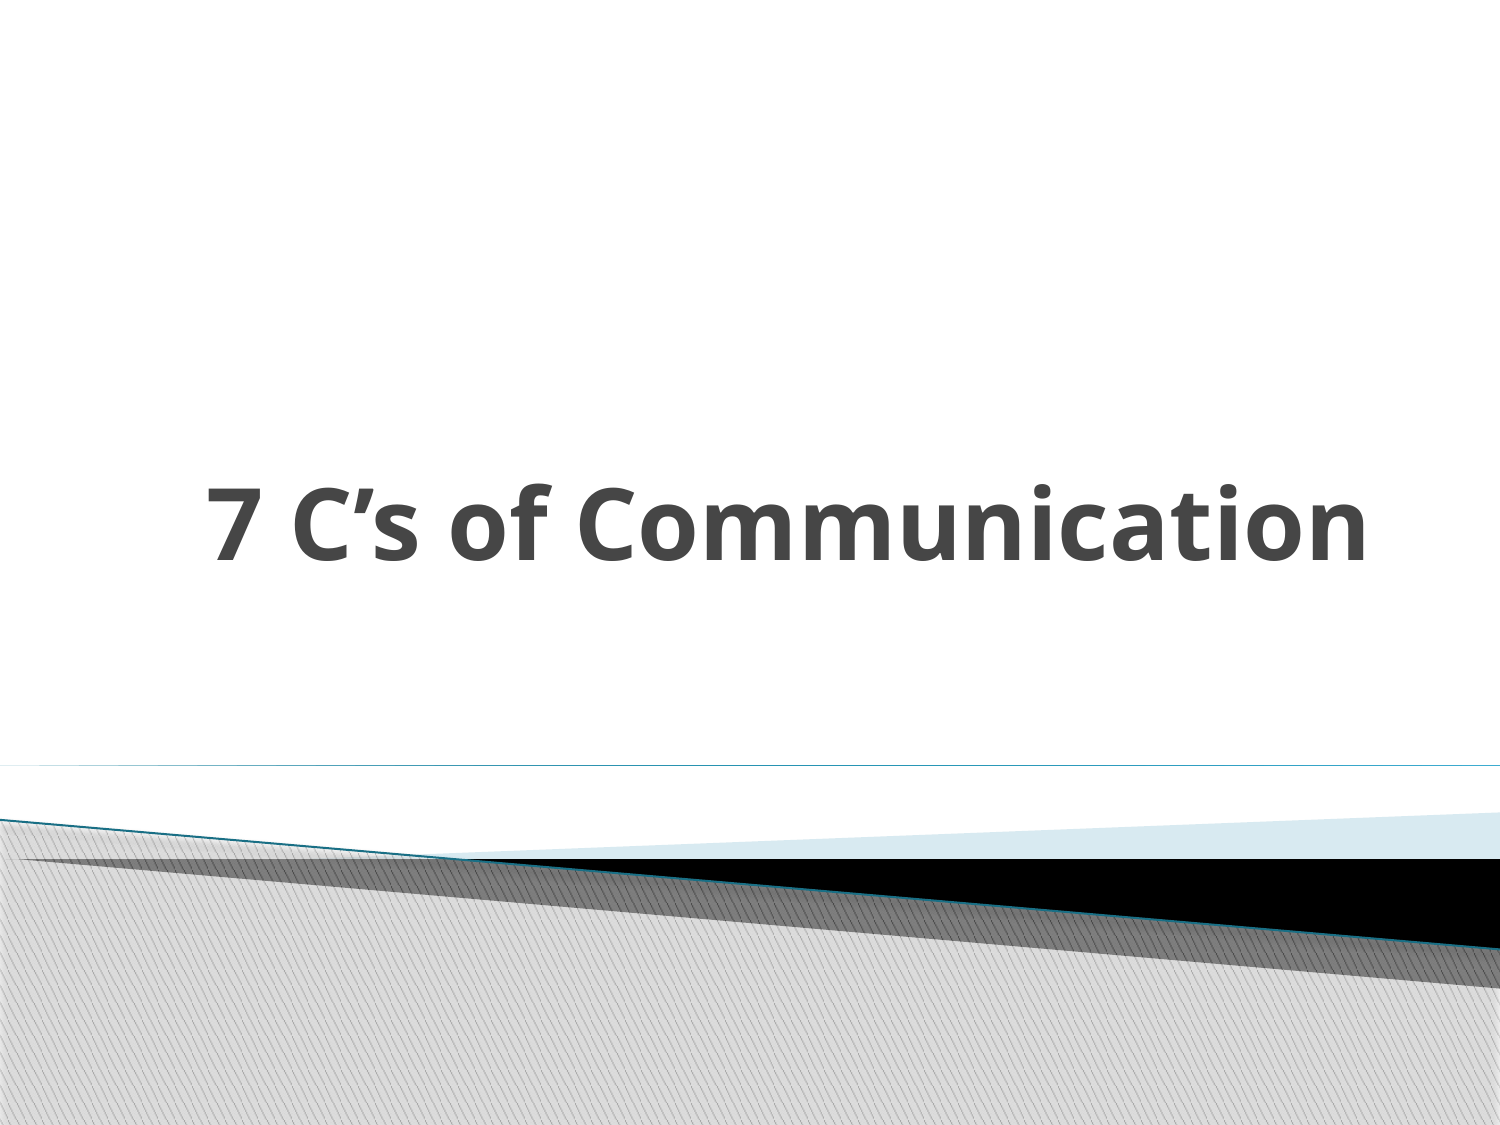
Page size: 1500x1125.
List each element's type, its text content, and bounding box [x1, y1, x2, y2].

subtitle [112, 592, 1388, 790]
picture [5, 859, 1500, 989]
title 7 C’s of Communication [112, 287, 1388, 588]
